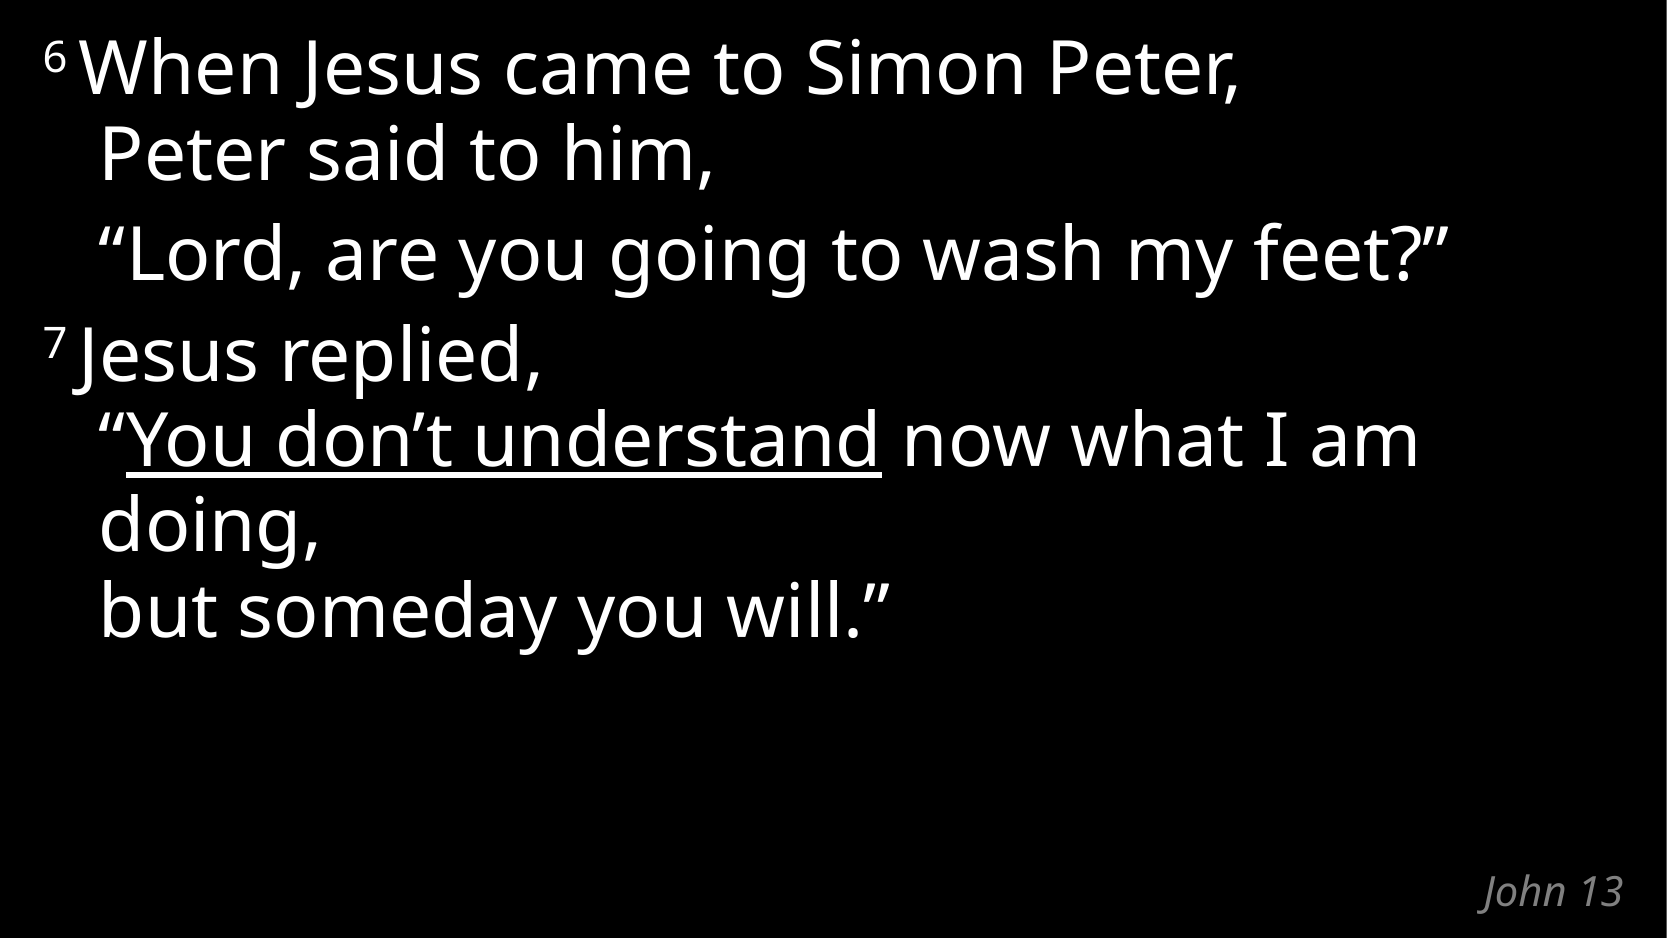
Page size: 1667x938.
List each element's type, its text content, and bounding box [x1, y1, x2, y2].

title John 13 [1058, 834, 1640, 923]
list 6 When Jesus came to Simon Peter, Peter said to him, “Lord, are you going to wash my feet?” 7 Jesus replied, “You don’t understand now what I am doing, but someday you will.” [27, 18, 1640, 813]
